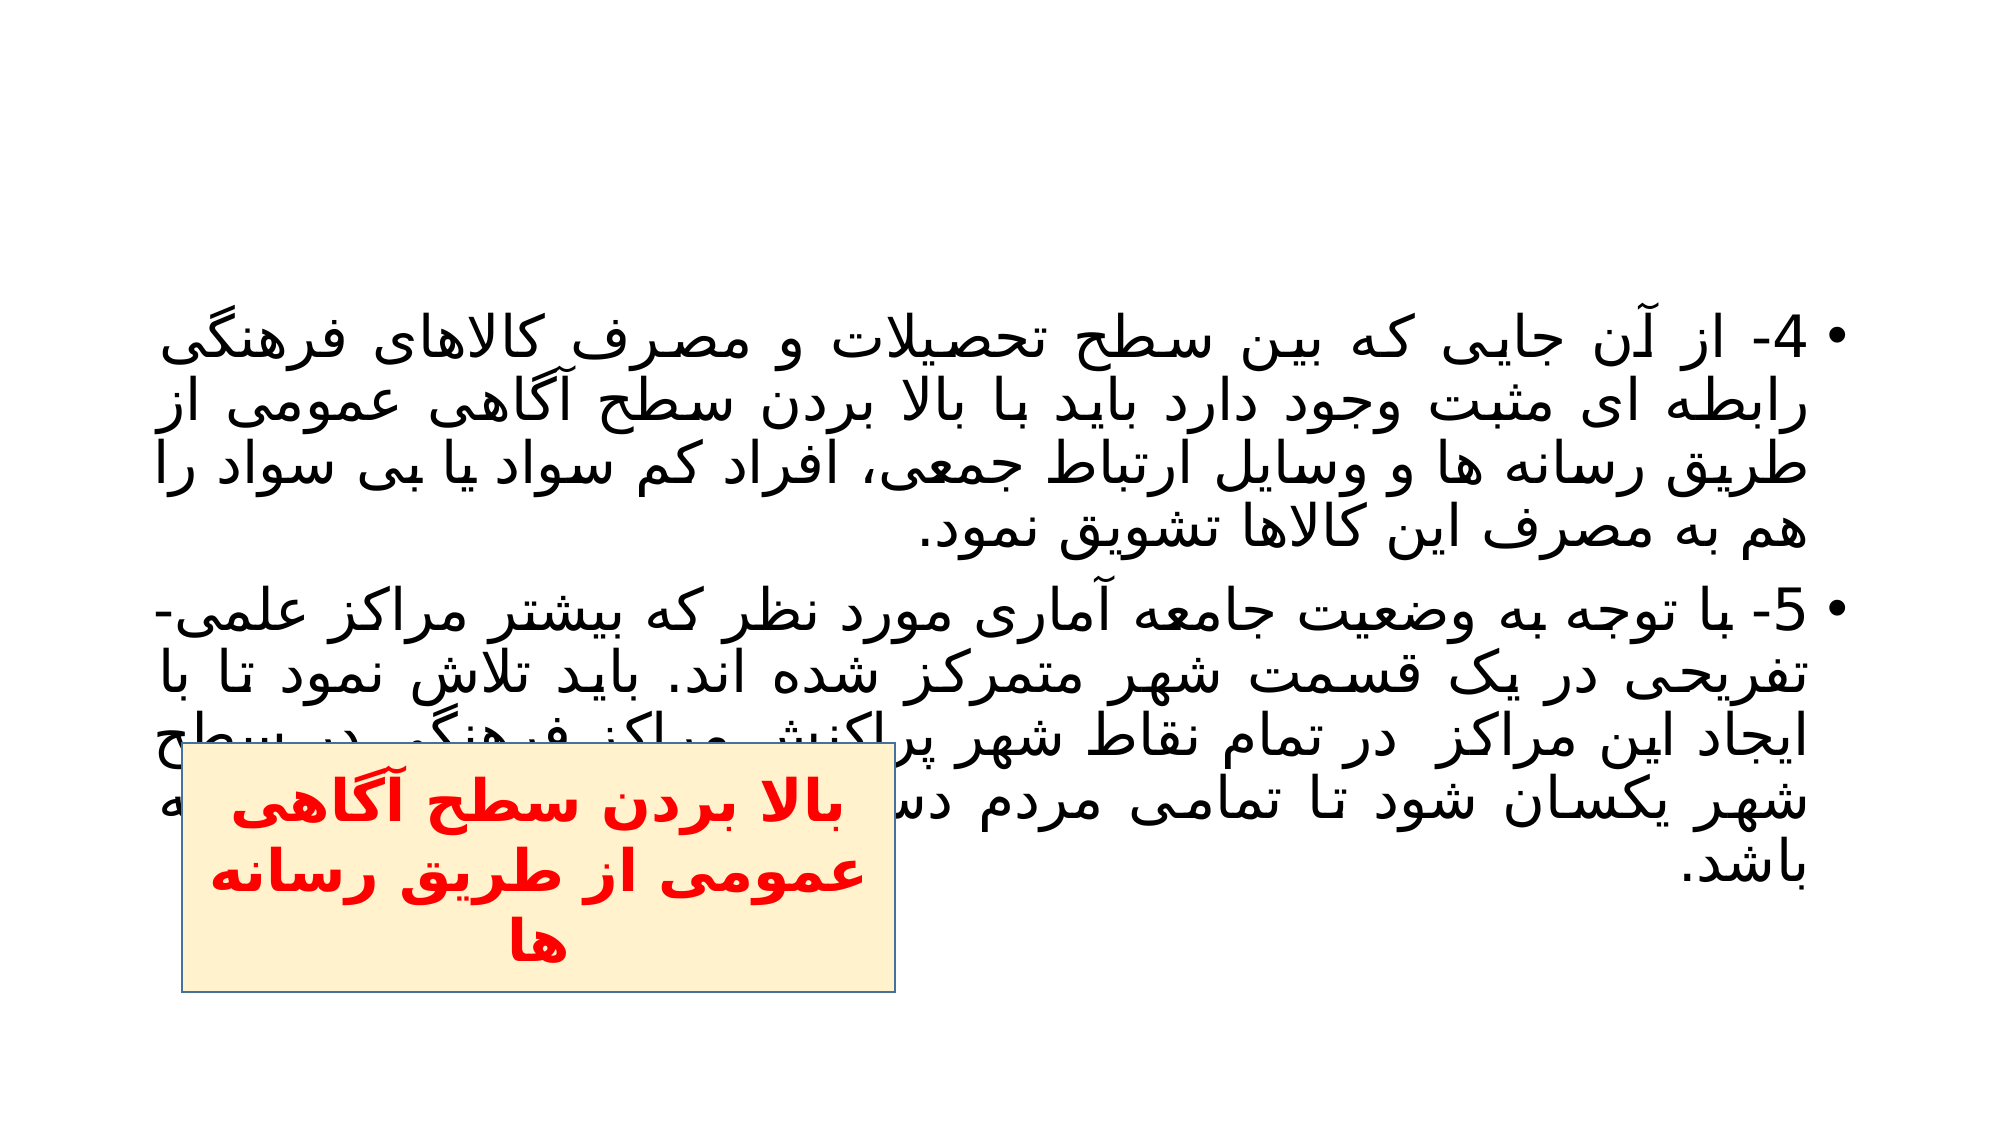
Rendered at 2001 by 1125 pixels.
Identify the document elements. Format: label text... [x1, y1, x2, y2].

list 4- از آن جایی که بین سطح تحصیلات و مصرف کالاهای فرهنگی رابطه ای مثبت وجود دارد باید با بالا بردن سطح آگاهی عمومی از طریق رسانه ها و وسایل ارتباط جمعی، افراد کم سواد یا بی سواد را هم به مصرف این کالاها تشویق نمود. 5- با توجه به وضعیت جامعه آماری مورد نظر که بیشتر مراکز علمی- تفریحی در یک قسمت شهر متمرکز شده اند. باید تلاش نمود تا با ایجاد این مراکز در تمام نقاط شهر پراکنش مراکز فرهنگی در سطح شهر یکسان شود تا تمامی مردم دسترسی یکسانی به آنها داشته باشد. [137, 299, 1863, 1014]
text_box بالا بردن سطح آگاهی عمومی از طریق رسانه ها [181, 742, 896, 993]
